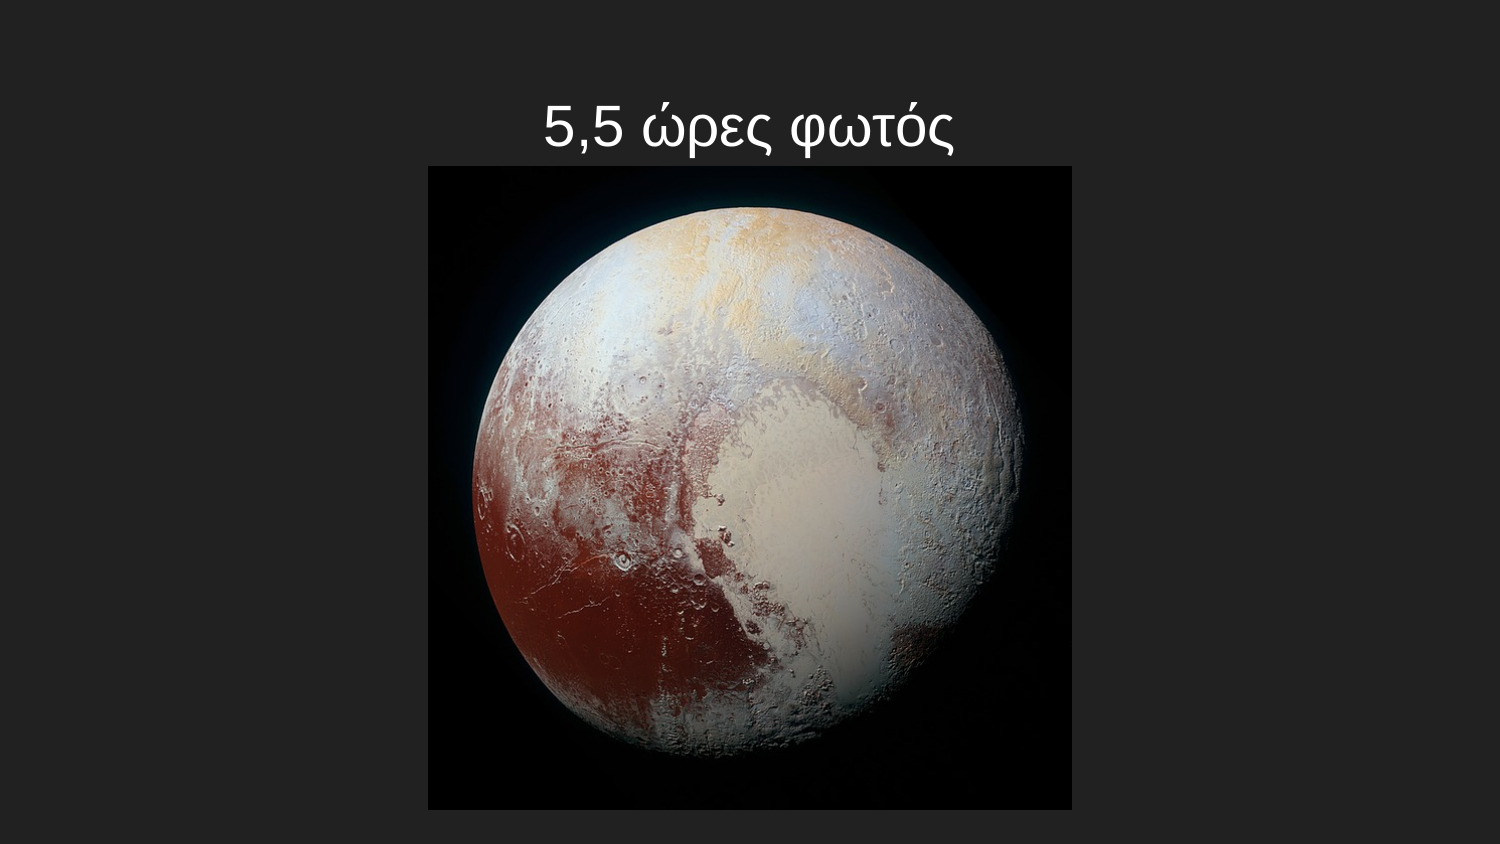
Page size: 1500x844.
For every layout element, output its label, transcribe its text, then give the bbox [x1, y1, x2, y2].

title 5,5 ώρες φωτός [51, 72, 1449, 167]
picture [428, 166, 1072, 810]
